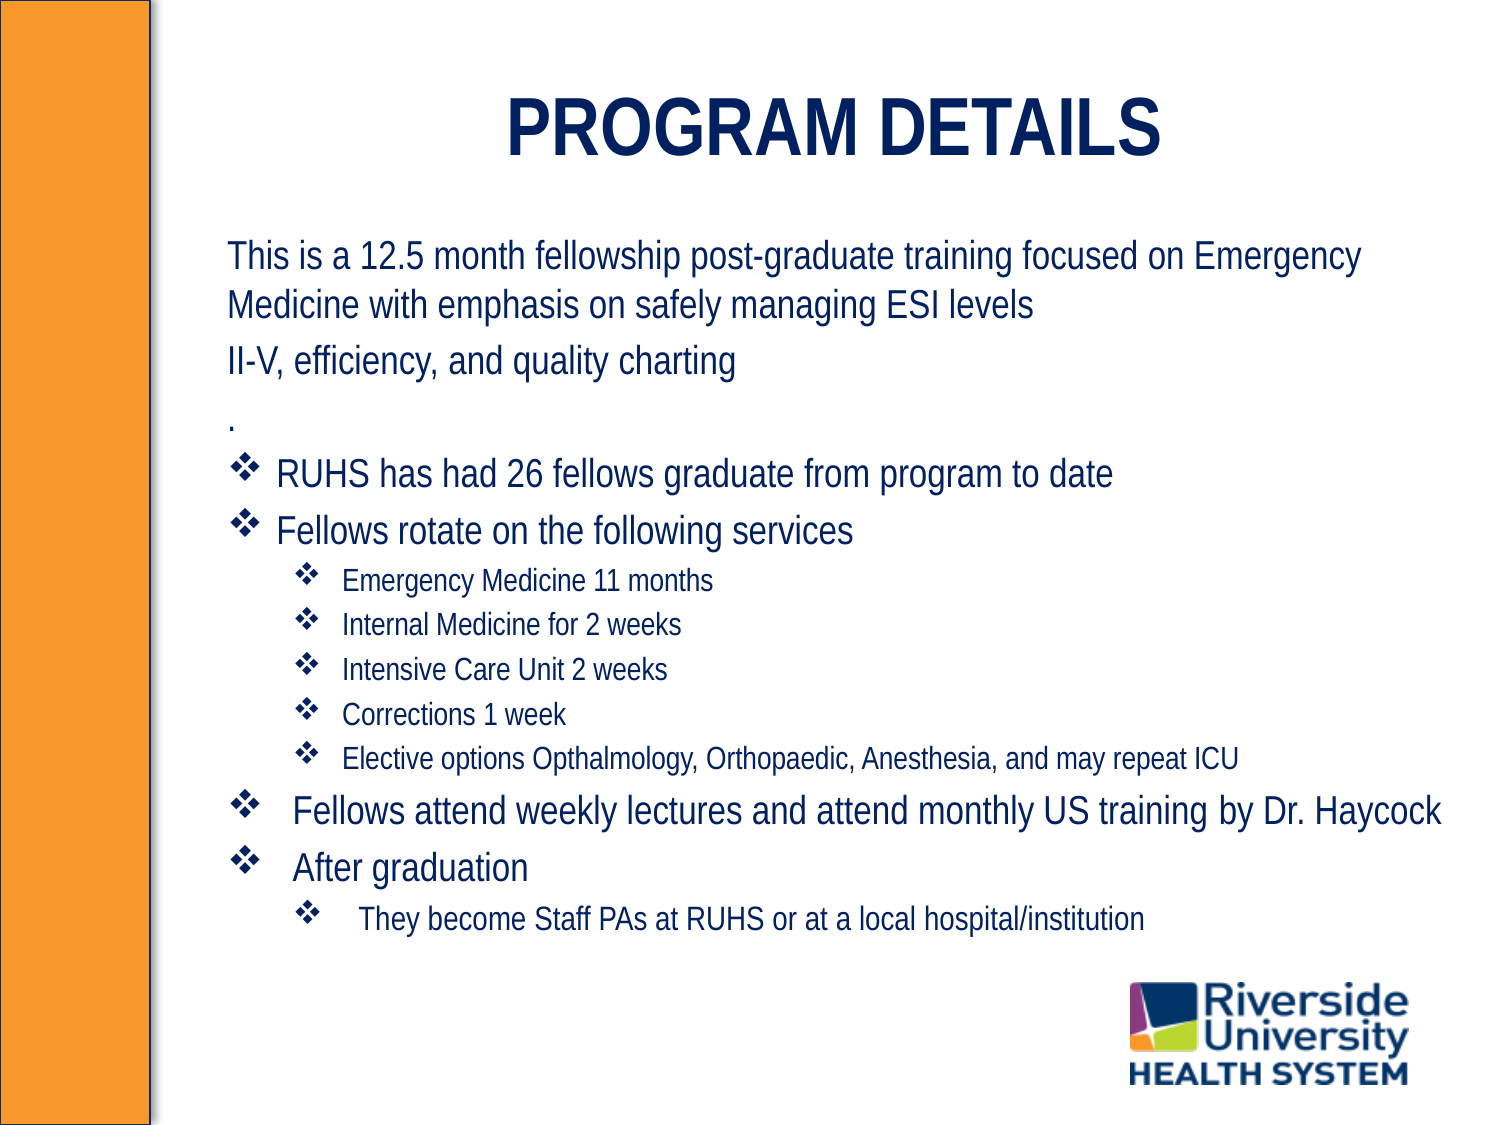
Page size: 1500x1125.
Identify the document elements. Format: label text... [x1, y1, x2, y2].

subtitle This is a 12.5 month fellowship post-graduate training focused on Emergency Medicine with emphasis on safely managing ESI levels II-V, efficiency, and quality charting​ . RUHS has had 26 fellows graduate from program to date​ Fellows rotate on the following services Emergency Medicine 11 months Internal Medicine for 2 weeks Intensive Care Unit 2 weeks Corrections​ 1 week Elective options Opthalmology, Orthopaedic, Anesthesia, and may repeat ICU Fellows attend weekly lectures and attend monthly US training​ by Dr. Haycock After graduation​ They become Staff PAs at RUHS or at a local hospital/institution [225, 172, 1445, 979]
title PROGRAM DETAILS [489, 67, 1180, 172]
picture [1130, 982, 1409, 1085]
